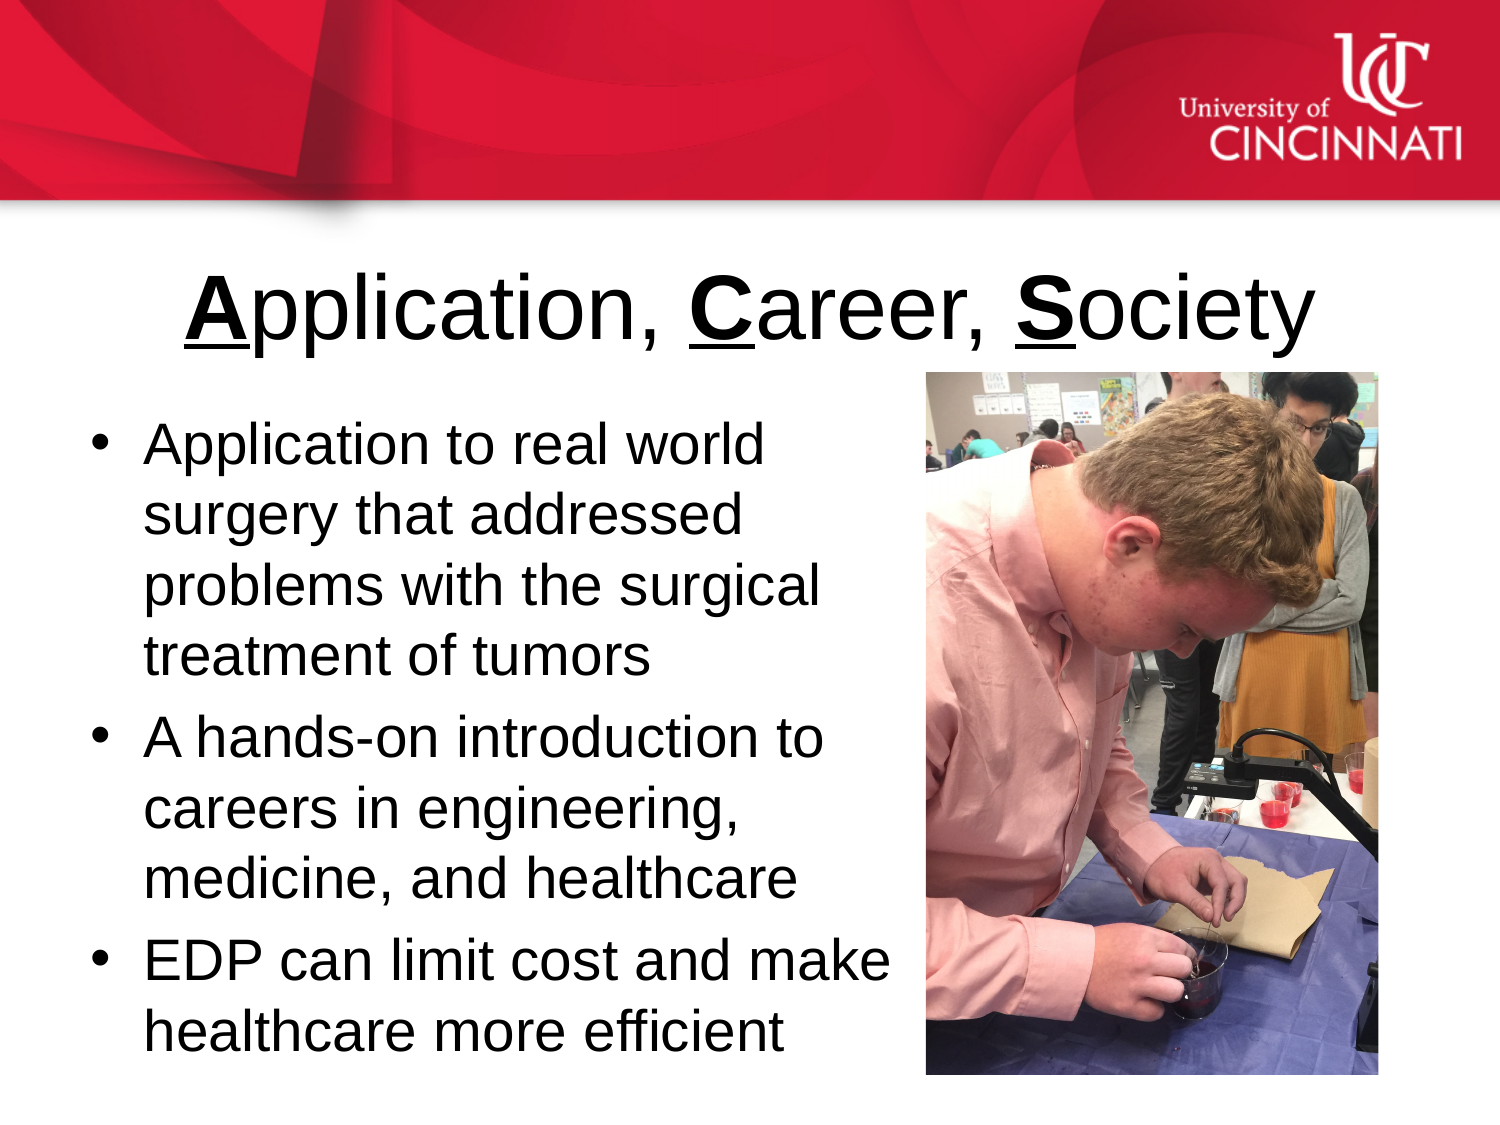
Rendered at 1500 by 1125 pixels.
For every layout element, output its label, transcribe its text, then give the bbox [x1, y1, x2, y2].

list Application to real world surgery that addressed problems with the surgical treatment of tumors A hands-on introduction to careers in engineering, medicine, and healthcare EDP can limit cost and make healthcare more efficient [75, 398, 924, 1081]
picture [0, 0, 1500, 1125]
title Application, Career, Society [75, 232, 1425, 373]
